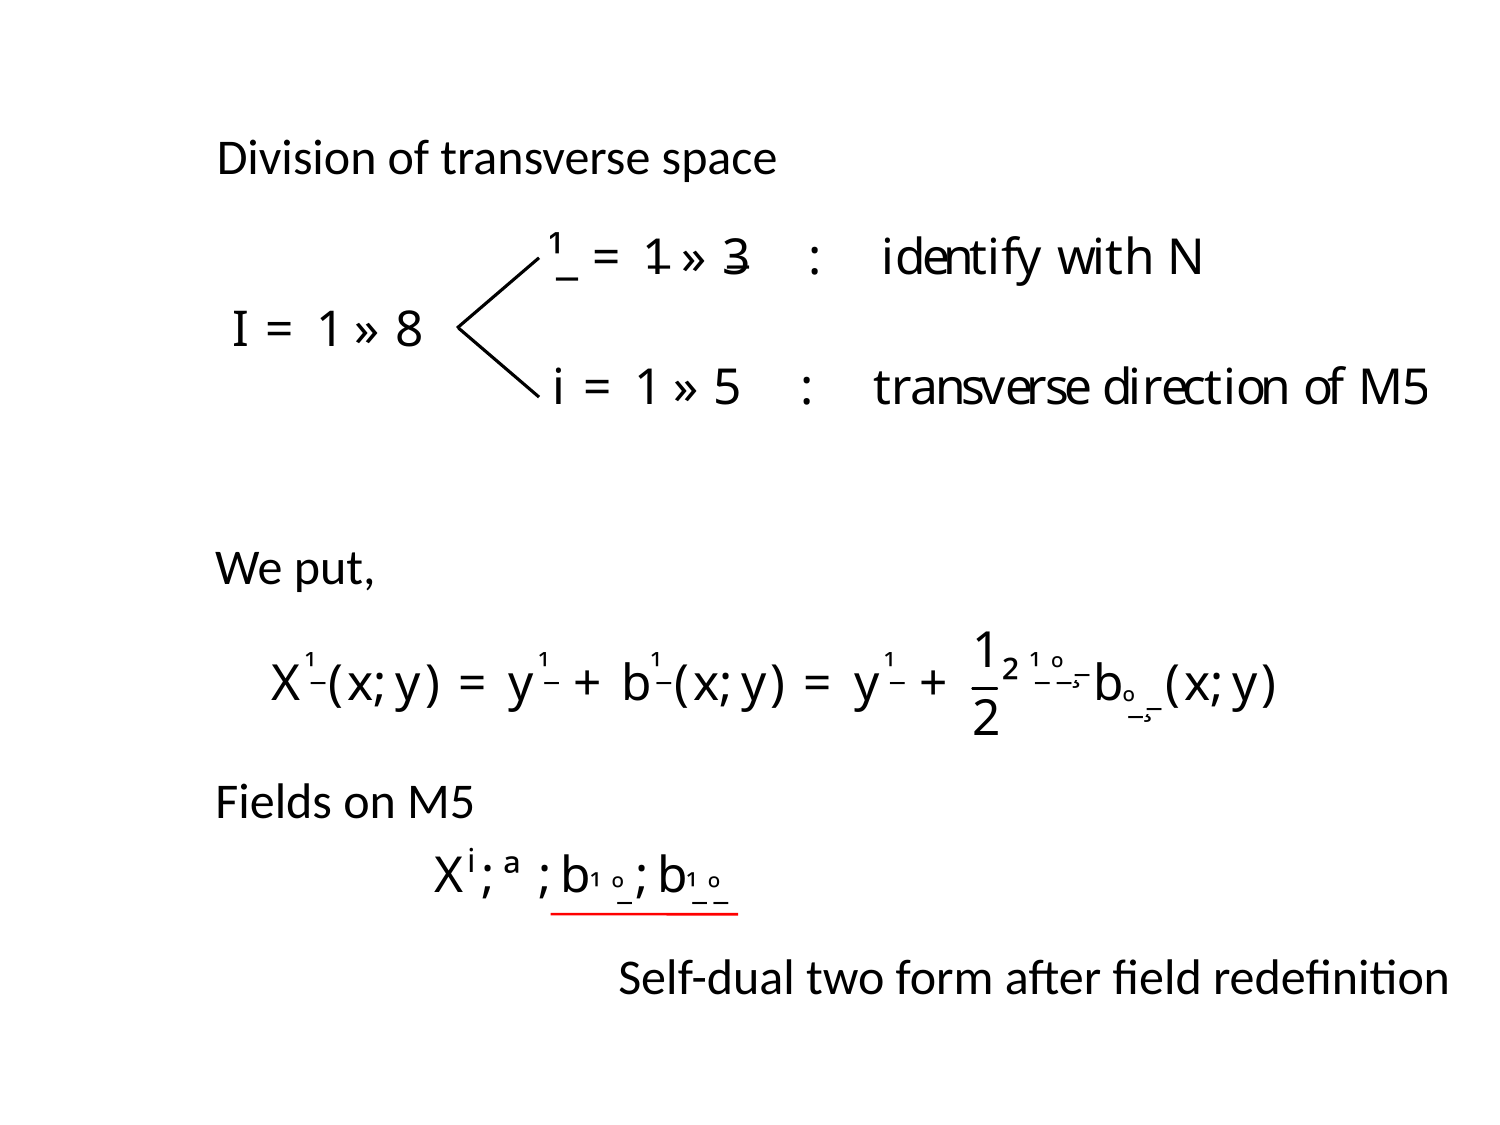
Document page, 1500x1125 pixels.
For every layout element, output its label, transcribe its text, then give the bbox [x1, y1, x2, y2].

text_box Self-dual two form after field redefinition [603, 937, 1466, 1013]
text_box Division of transverse space [202, 117, 794, 192]
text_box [550, 222, 1219, 288]
text_box Fields on M5 [200, 761, 491, 837]
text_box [234, 304, 421, 359]
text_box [458, 327, 540, 398]
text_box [433, 843, 733, 910]
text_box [270, 625, 1278, 739]
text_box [550, 362, 1427, 418]
text_box We put, [200, 527, 391, 603]
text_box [456, 257, 540, 328]
